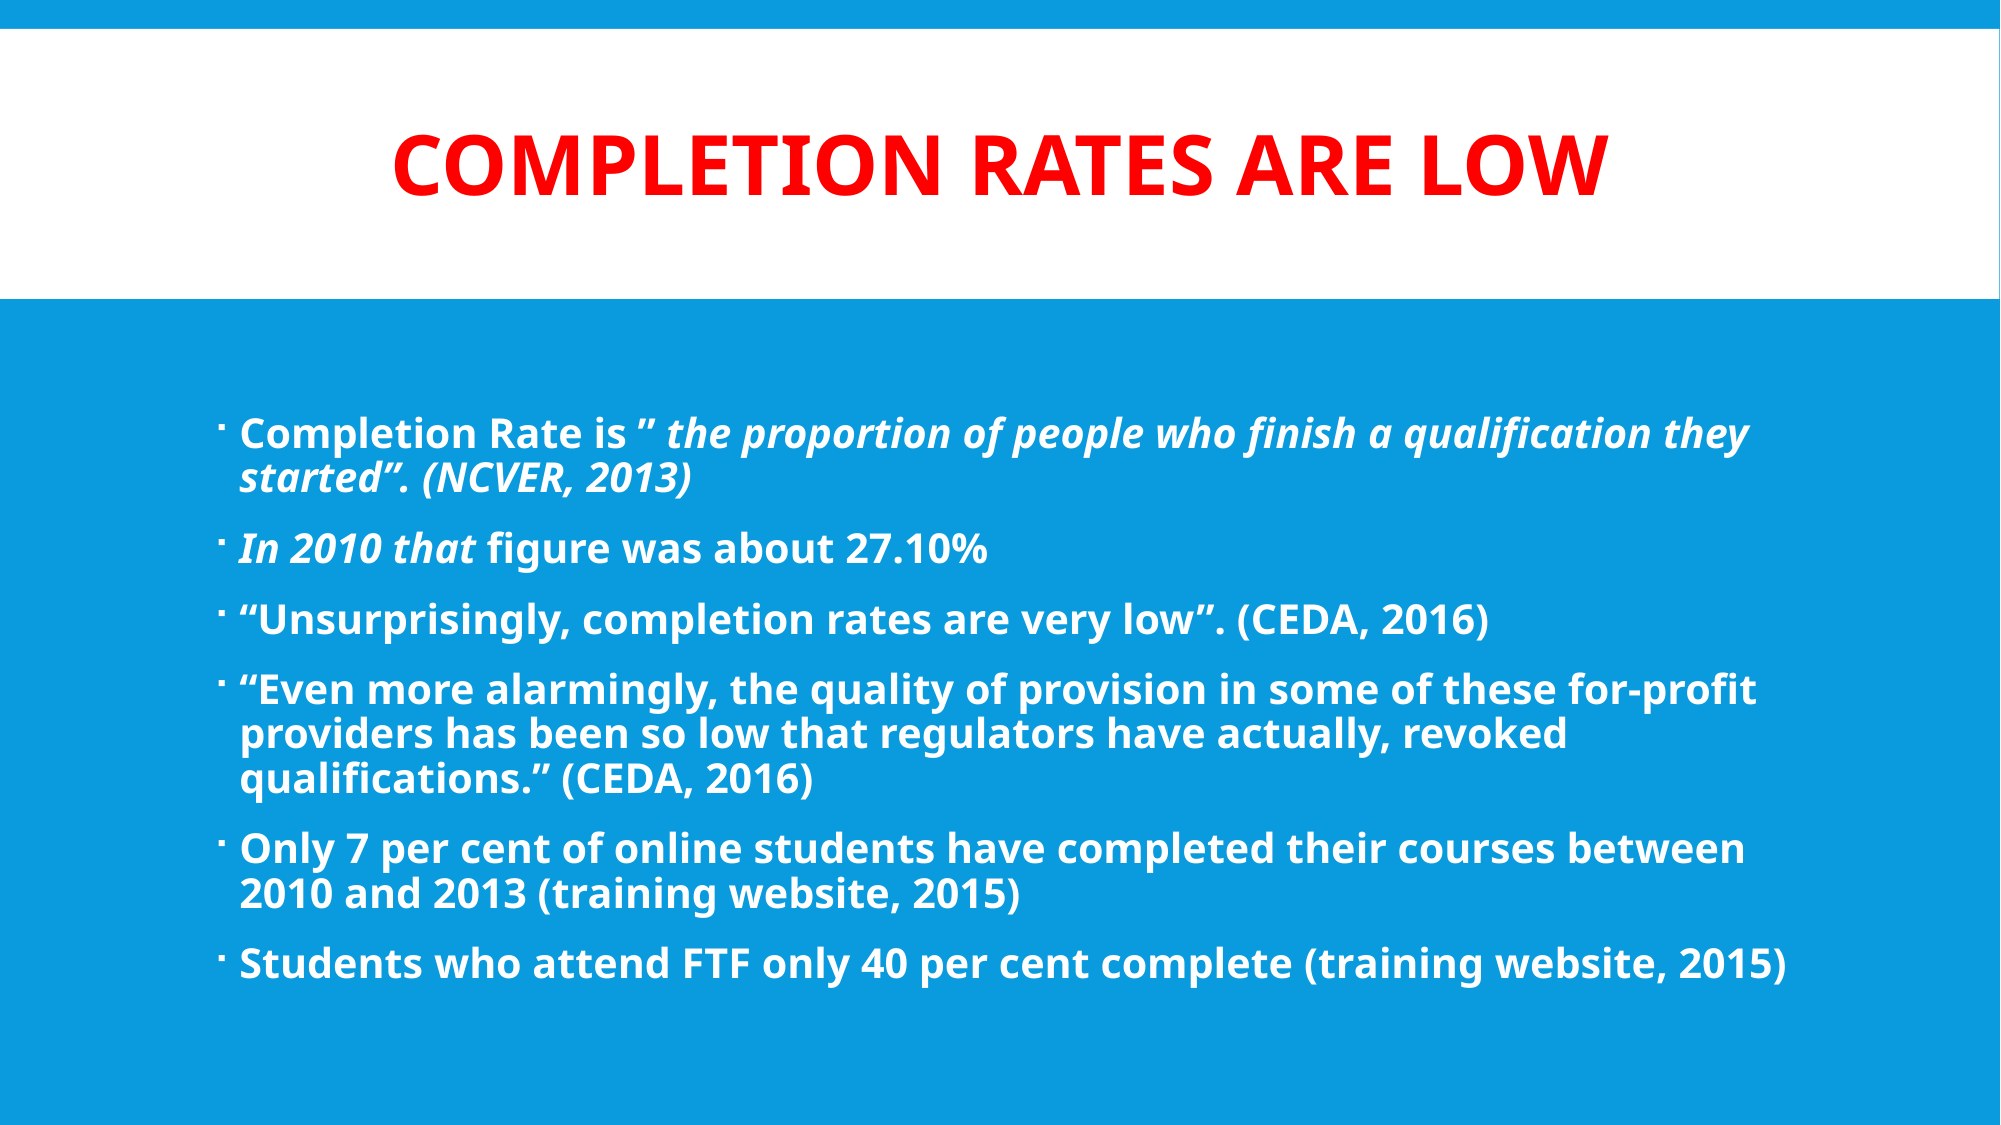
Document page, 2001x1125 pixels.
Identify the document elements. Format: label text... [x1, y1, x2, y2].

list Completion Rate is ” the proportion of people who finish a qualification they started”. (NCVER, 2013) In 2010 that figure was about 27.10% “Unsurprisingly, completion rates are very low”. (CEDA, 2016) “Even more alarmingly, the quality of provision in some of these for-profit providers has been so low that regulators have actually, revoked qualifications.” (CEDA, 2016) Only 7 per cent of online students have completed their courses between 2010 and 2013 (training website, 2015) Students who attend FTF only 40 per cent complete (training website, 2015) [197, 329, 1803, 1020]
title Completion rates are low [197, 46, 1803, 295]
